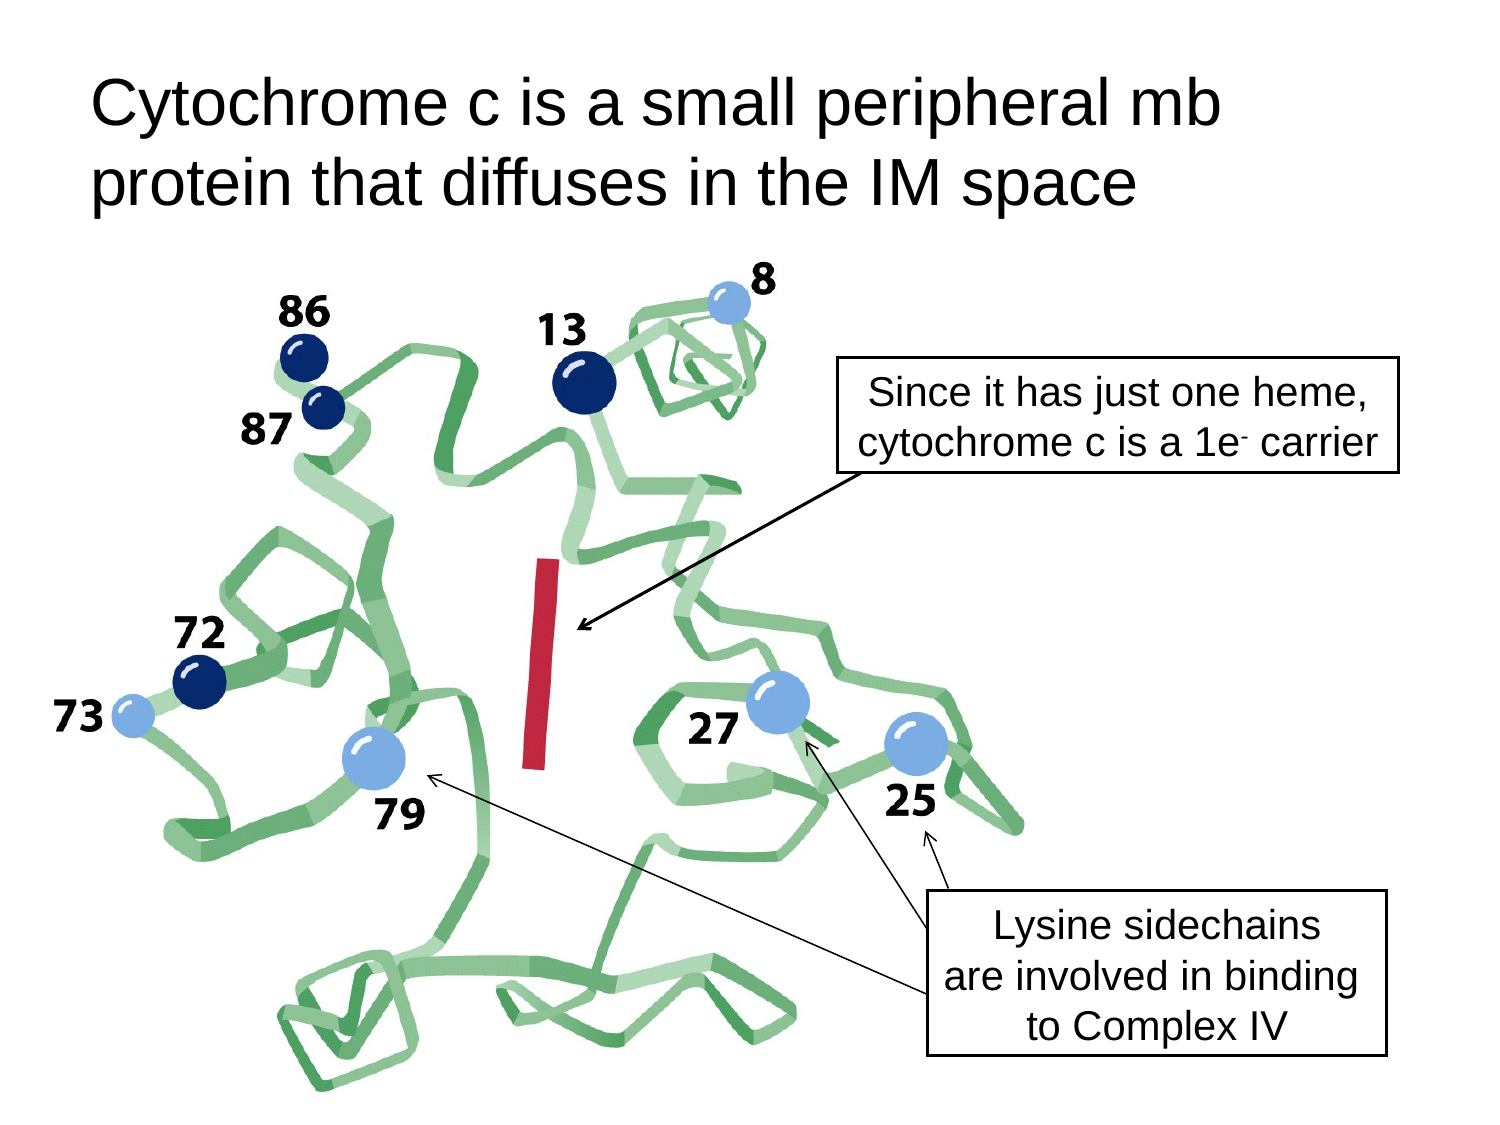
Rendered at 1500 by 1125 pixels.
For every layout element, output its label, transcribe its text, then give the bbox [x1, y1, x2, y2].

text_box Lysine sidechains are involved in binding to Complex IV [1034, 890, 1387, 1056]
picture [45, 255, 1030, 1097]
title Cytochrome c is a small peripheral mb protein that diffuses in the IM space [75, 45, 1425, 233]
text_box Since it has just one heme, cytochrome c is a 1e- carrier [1034, 357, 1399, 473]
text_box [426, 775, 928, 995]
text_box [576, 472, 861, 631]
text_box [928, 774, 962, 897]
